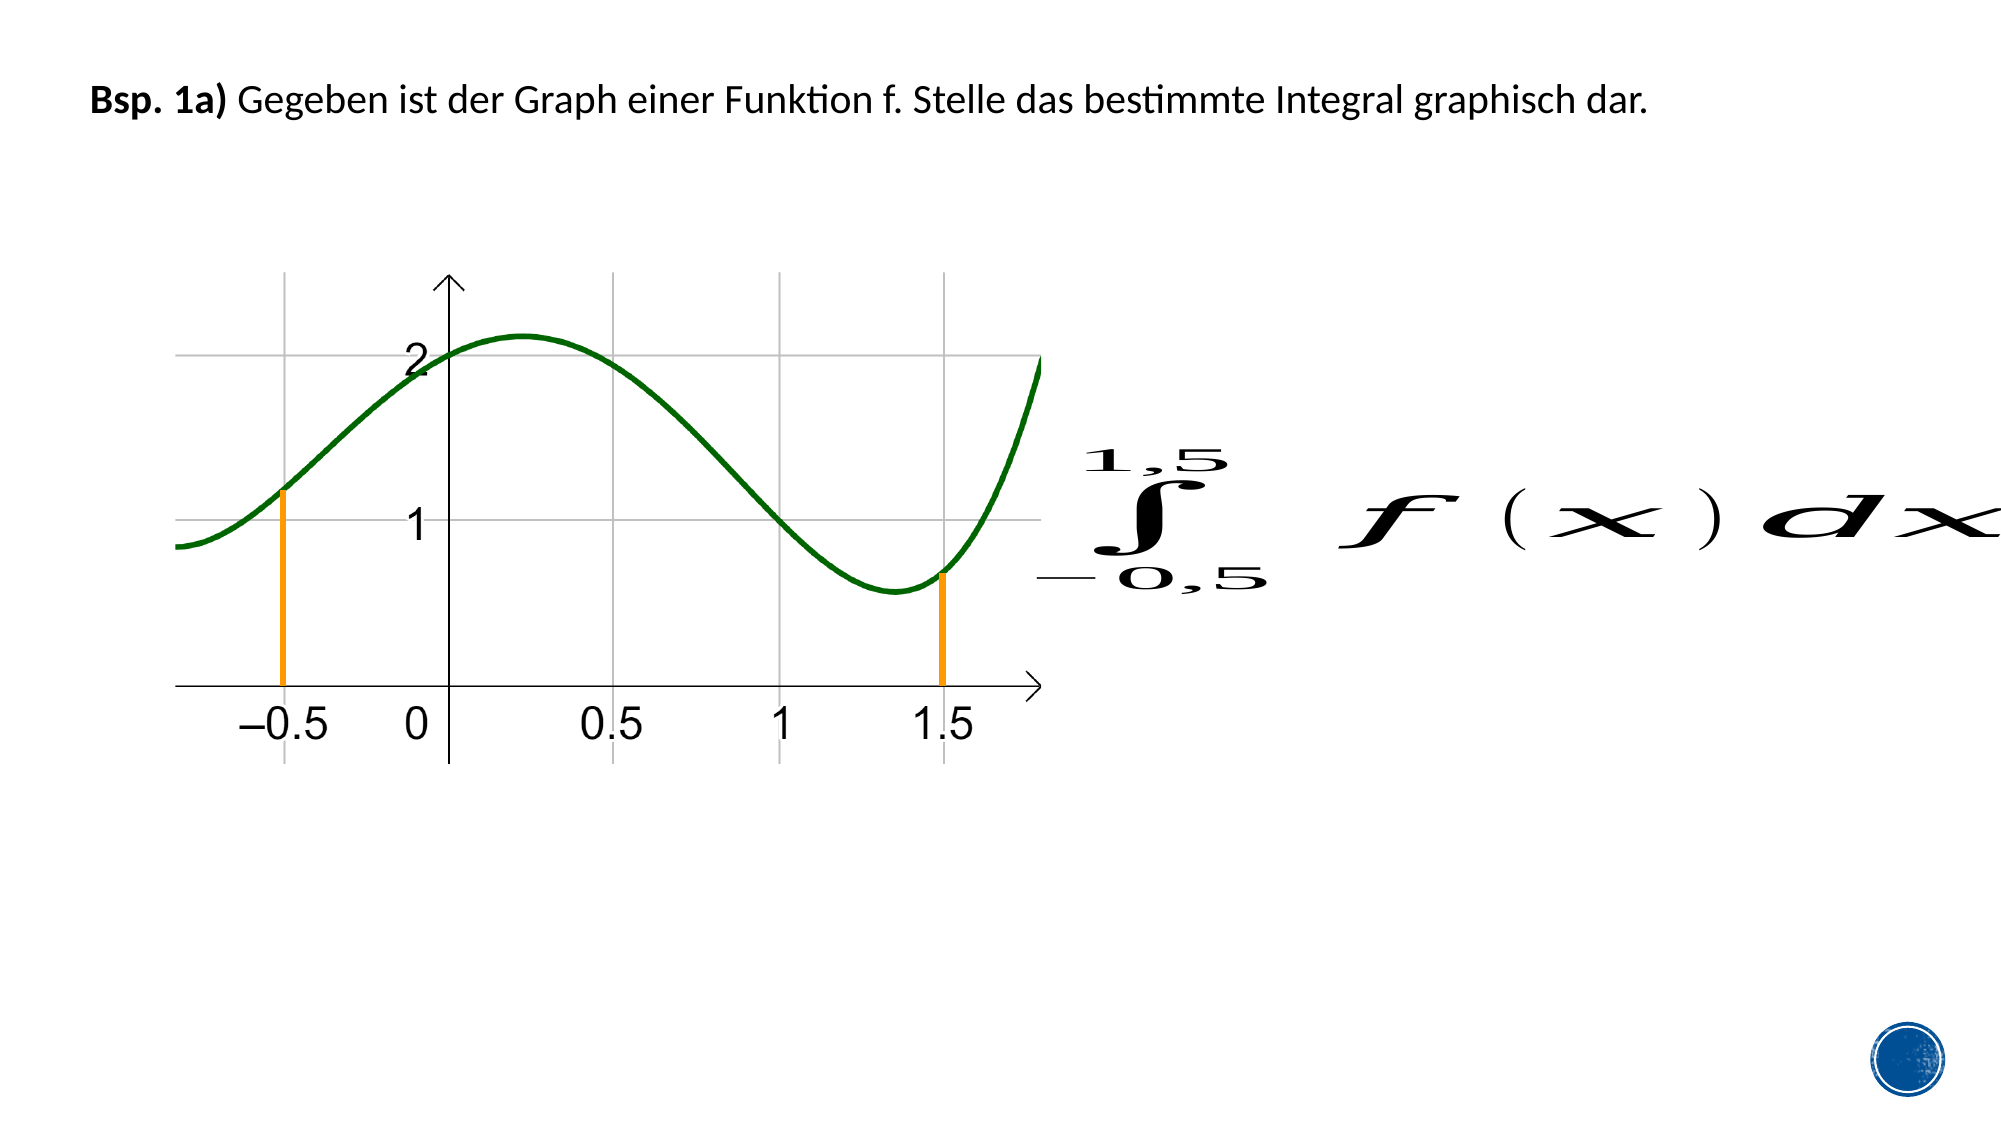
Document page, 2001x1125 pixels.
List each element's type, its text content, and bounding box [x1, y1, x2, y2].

picture [175, 272, 1042, 764]
text_box Bsp. 1a) Gegeben ist der Graph einer Funktion f. Stelle das bestimmte Integral graphisch dar. [74, 60, 1752, 129]
